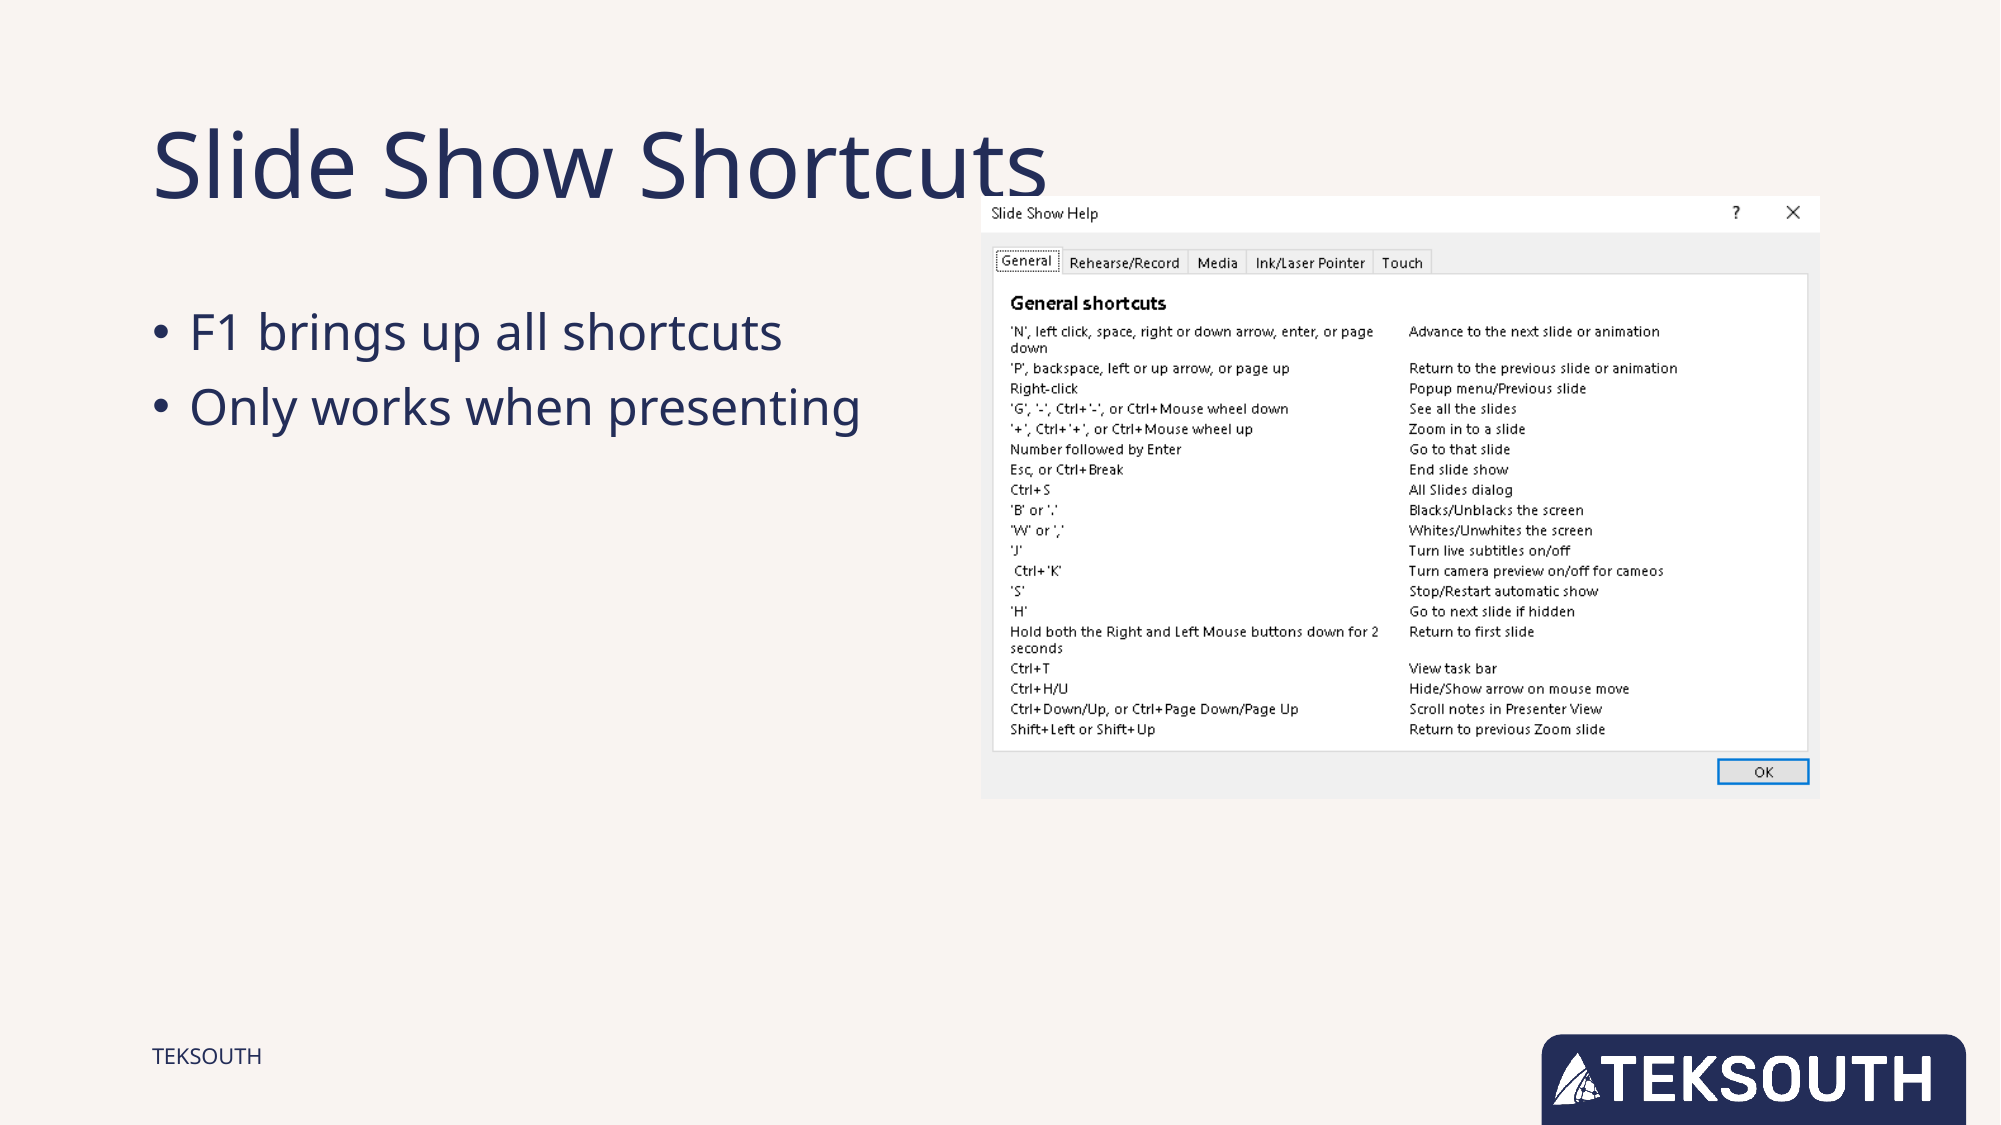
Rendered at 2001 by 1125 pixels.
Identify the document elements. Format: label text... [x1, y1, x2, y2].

list F1 brings up all shortcuts Only works when presenting [137, 299, 1863, 1014]
picture [981, 196, 1820, 799]
title Slide Show Shortcuts [137, 59, 1863, 278]
picture [1553, 1046, 1936, 1118]
